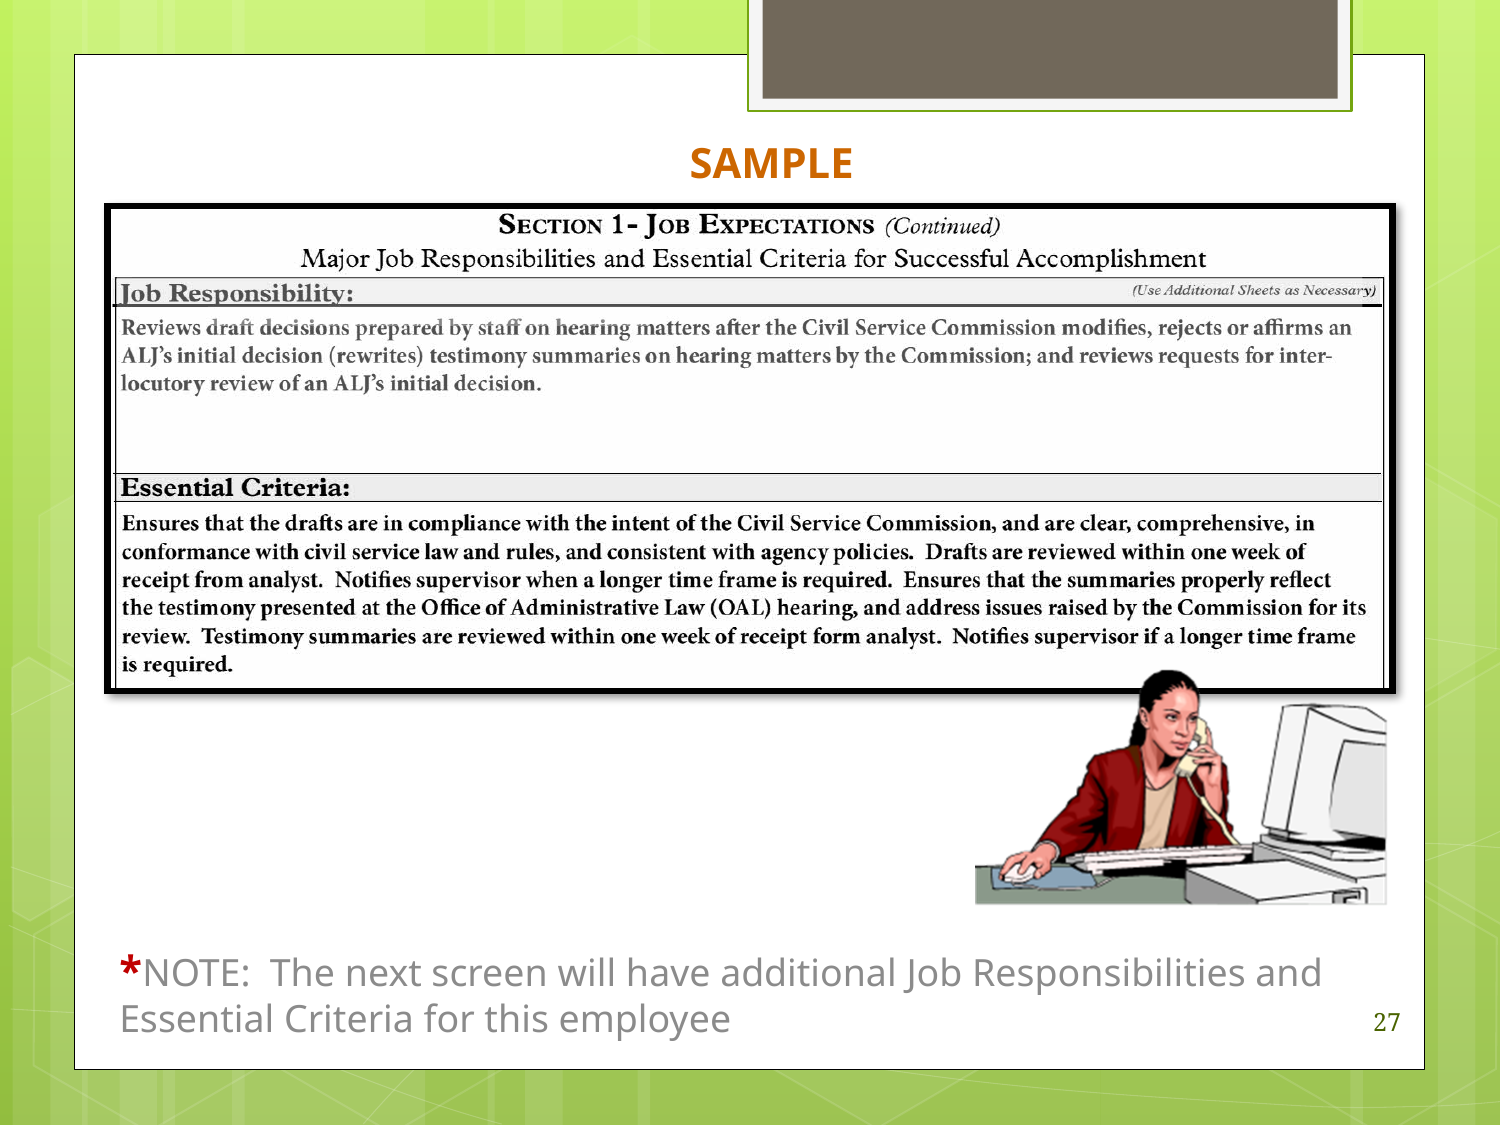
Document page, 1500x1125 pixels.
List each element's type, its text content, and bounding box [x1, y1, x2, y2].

footer 27 [841, 993, 1417, 1053]
list *NOTE: The next screen will have additional Job Responsibilities and Essential Criteria for this employee [104, 937, 1411, 1078]
title SAMPLE [150, 69, 1394, 195]
picture [110, 208, 1390, 908]
